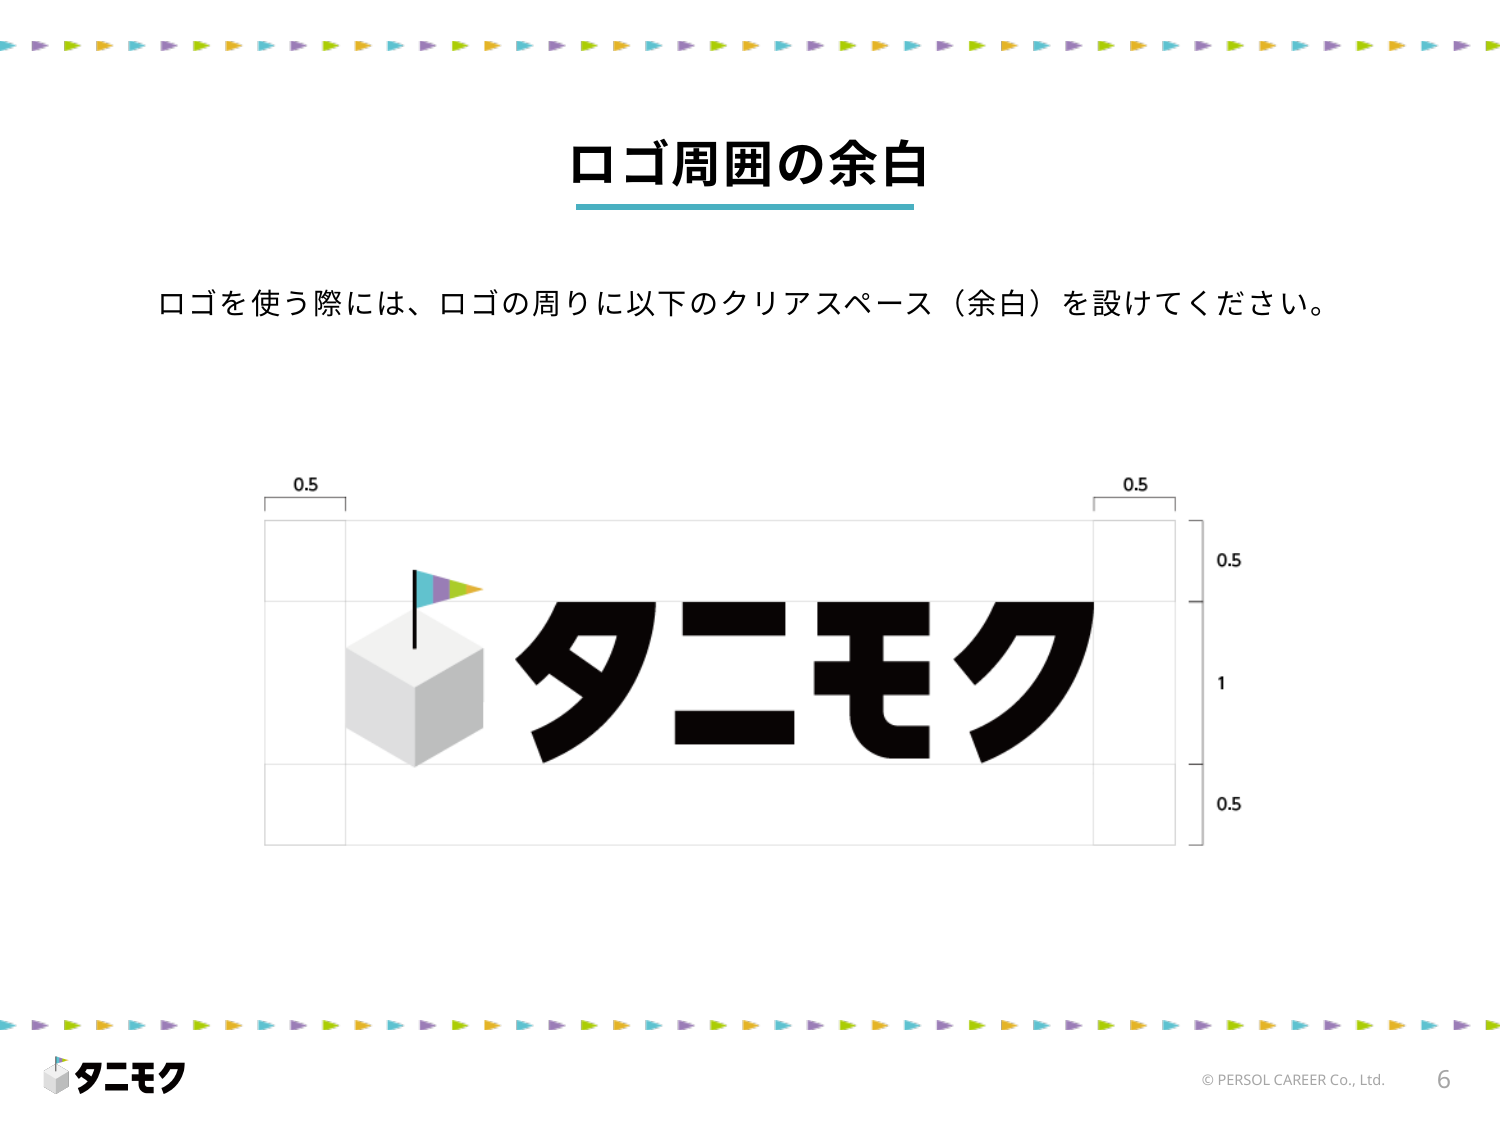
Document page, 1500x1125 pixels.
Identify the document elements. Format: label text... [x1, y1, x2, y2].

picture [249, 461, 1258, 869]
text_box ロゴを使う際には、ロゴの周りに以下のクリアスペース（余白）を設けてください。 [0, 277, 1499, 328]
text_box ロゴ周囲の余白 [0, 125, 1499, 201]
